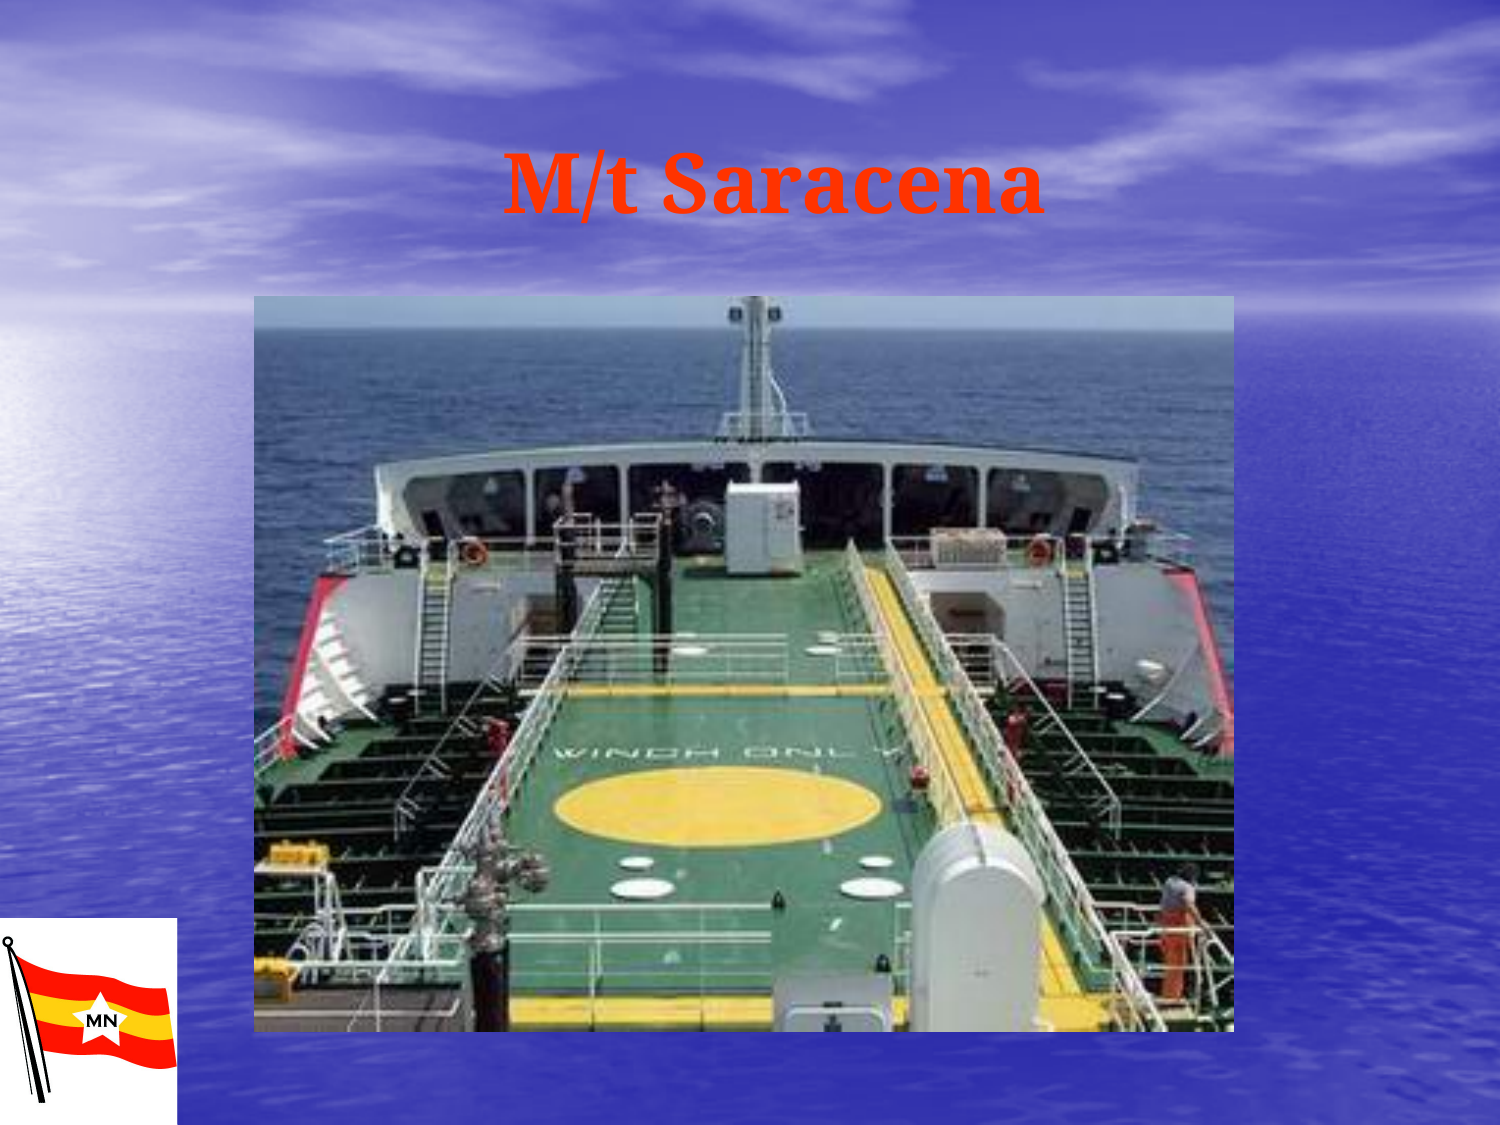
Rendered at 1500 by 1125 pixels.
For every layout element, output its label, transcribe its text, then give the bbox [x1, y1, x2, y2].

text_box M/t Saracena [100, 66, 1451, 294]
picture [254, 296, 1235, 1033]
